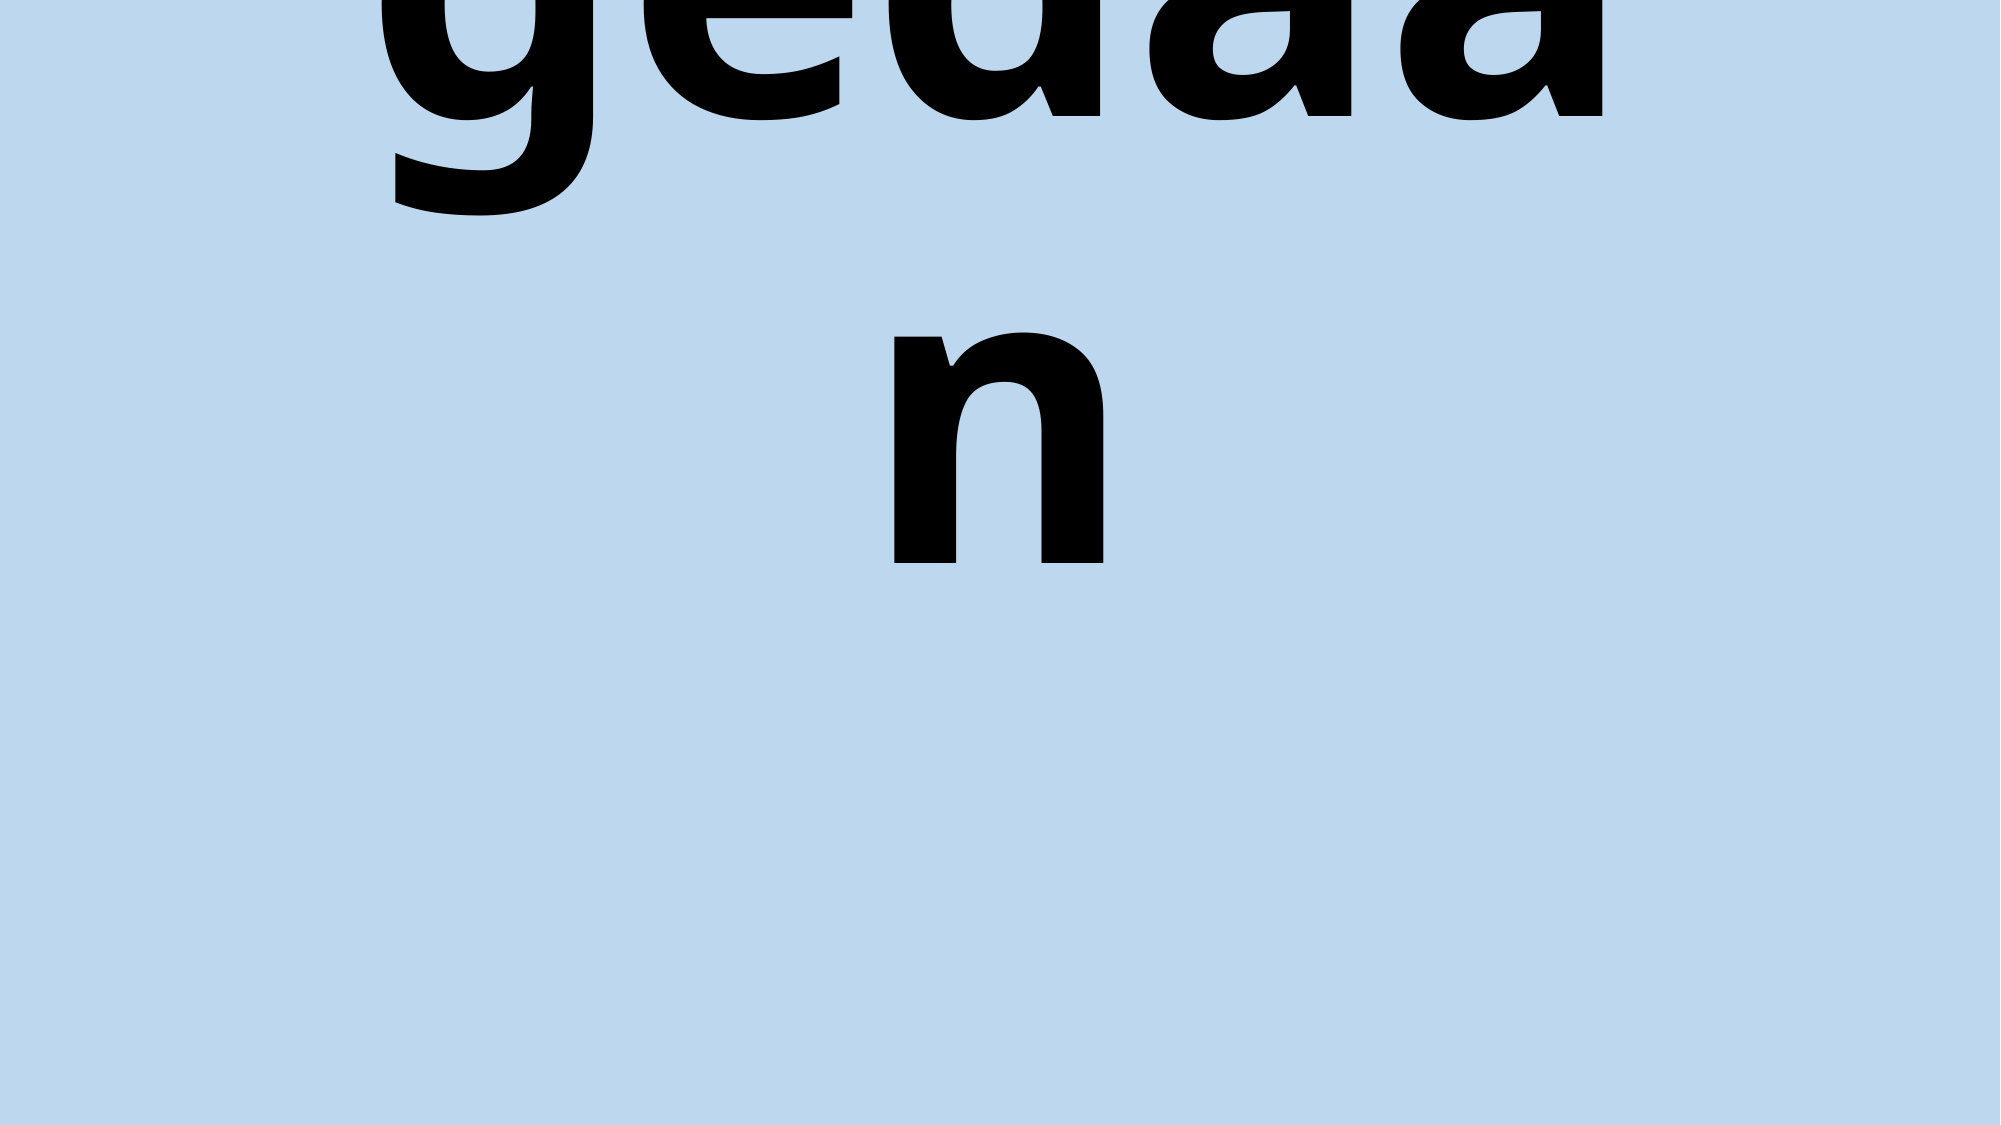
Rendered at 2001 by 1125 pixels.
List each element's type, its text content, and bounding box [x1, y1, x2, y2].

title gedaan [248, 231, 1749, 661]
